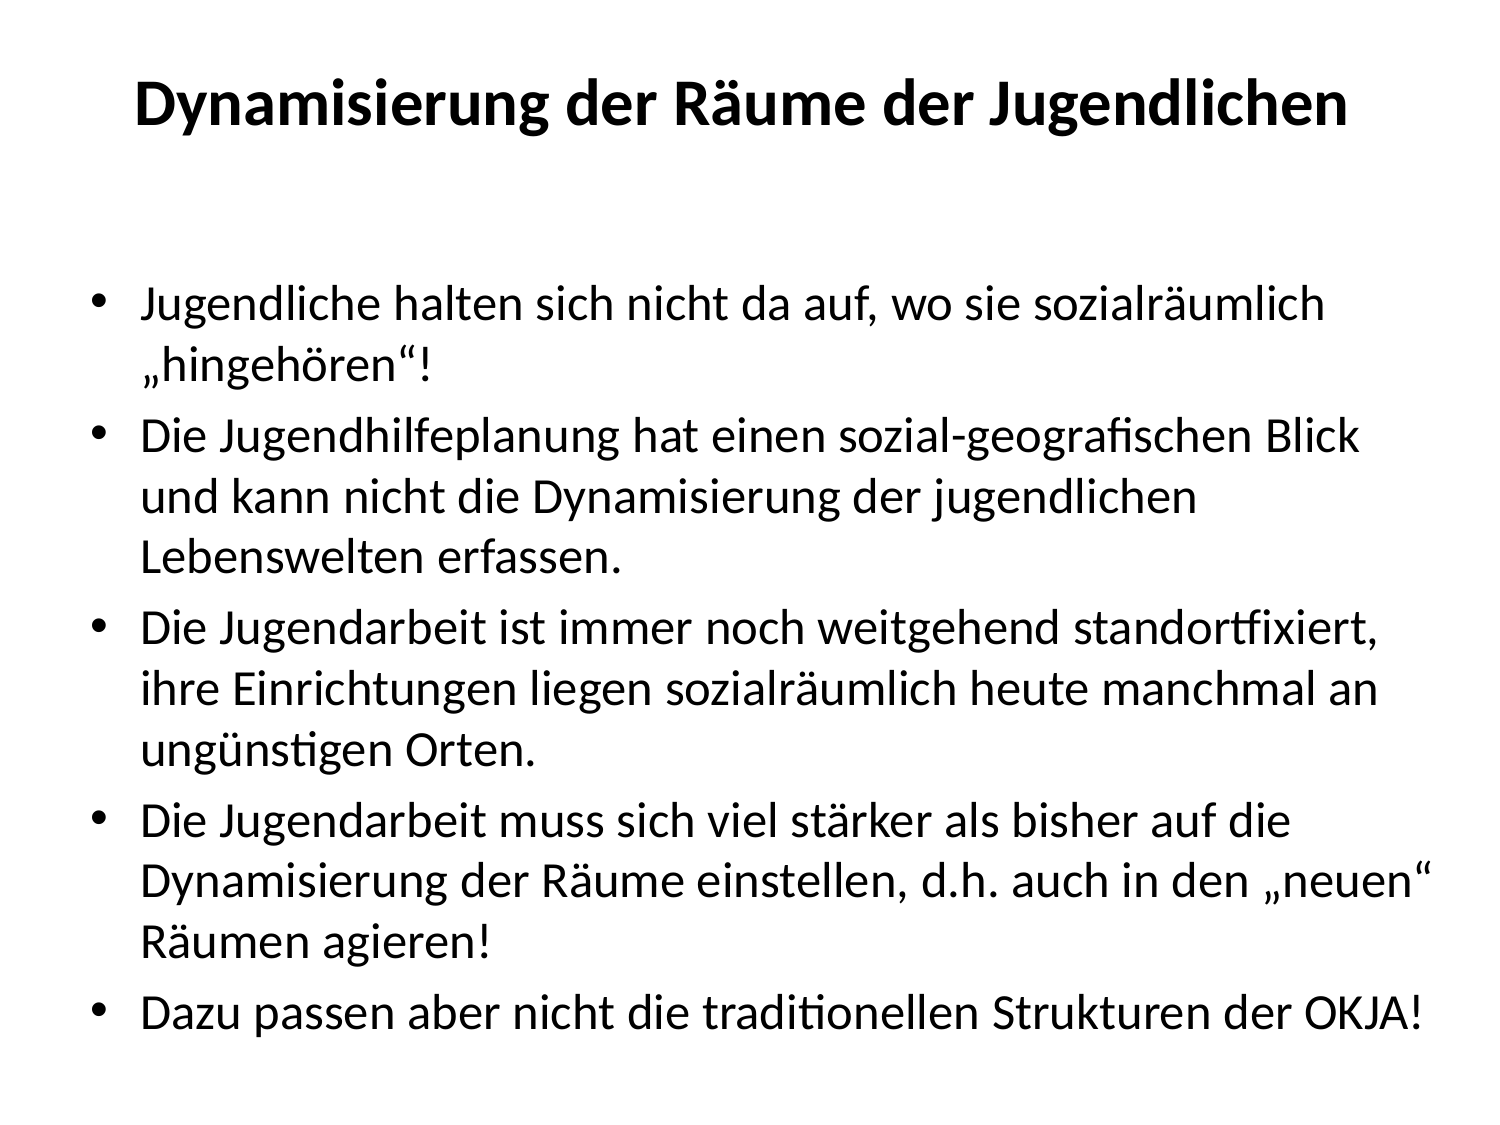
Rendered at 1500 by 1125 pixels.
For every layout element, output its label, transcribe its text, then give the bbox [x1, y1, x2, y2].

list Jugendliche halten sich nicht da auf, wo sie sozialräumlich „hingehören“! Die Jugendhilfeplanung hat einen sozial-geografischen Blick und kann nicht die Dynamisierung der jugendlichen Lebenswelten erfassen. Die Jugendarbeit ist immer noch weitgehend standortfixiert, ihre Einrichtungen liegen sozialräumlich heute manchmal an ungünstigen Orten. Die Jugendarbeit muss sich viel stärker als bisher auf die Dynamisierung der Räume einstellen, d.h. auch in den „neuen“ Räumen agieren! Dazu passen aber nicht die traditionellen Strukturen der OKJA! [75, 262, 1459, 1059]
title Dynamisierung der Räume der Jugendlichen [75, 45, 1425, 233]
